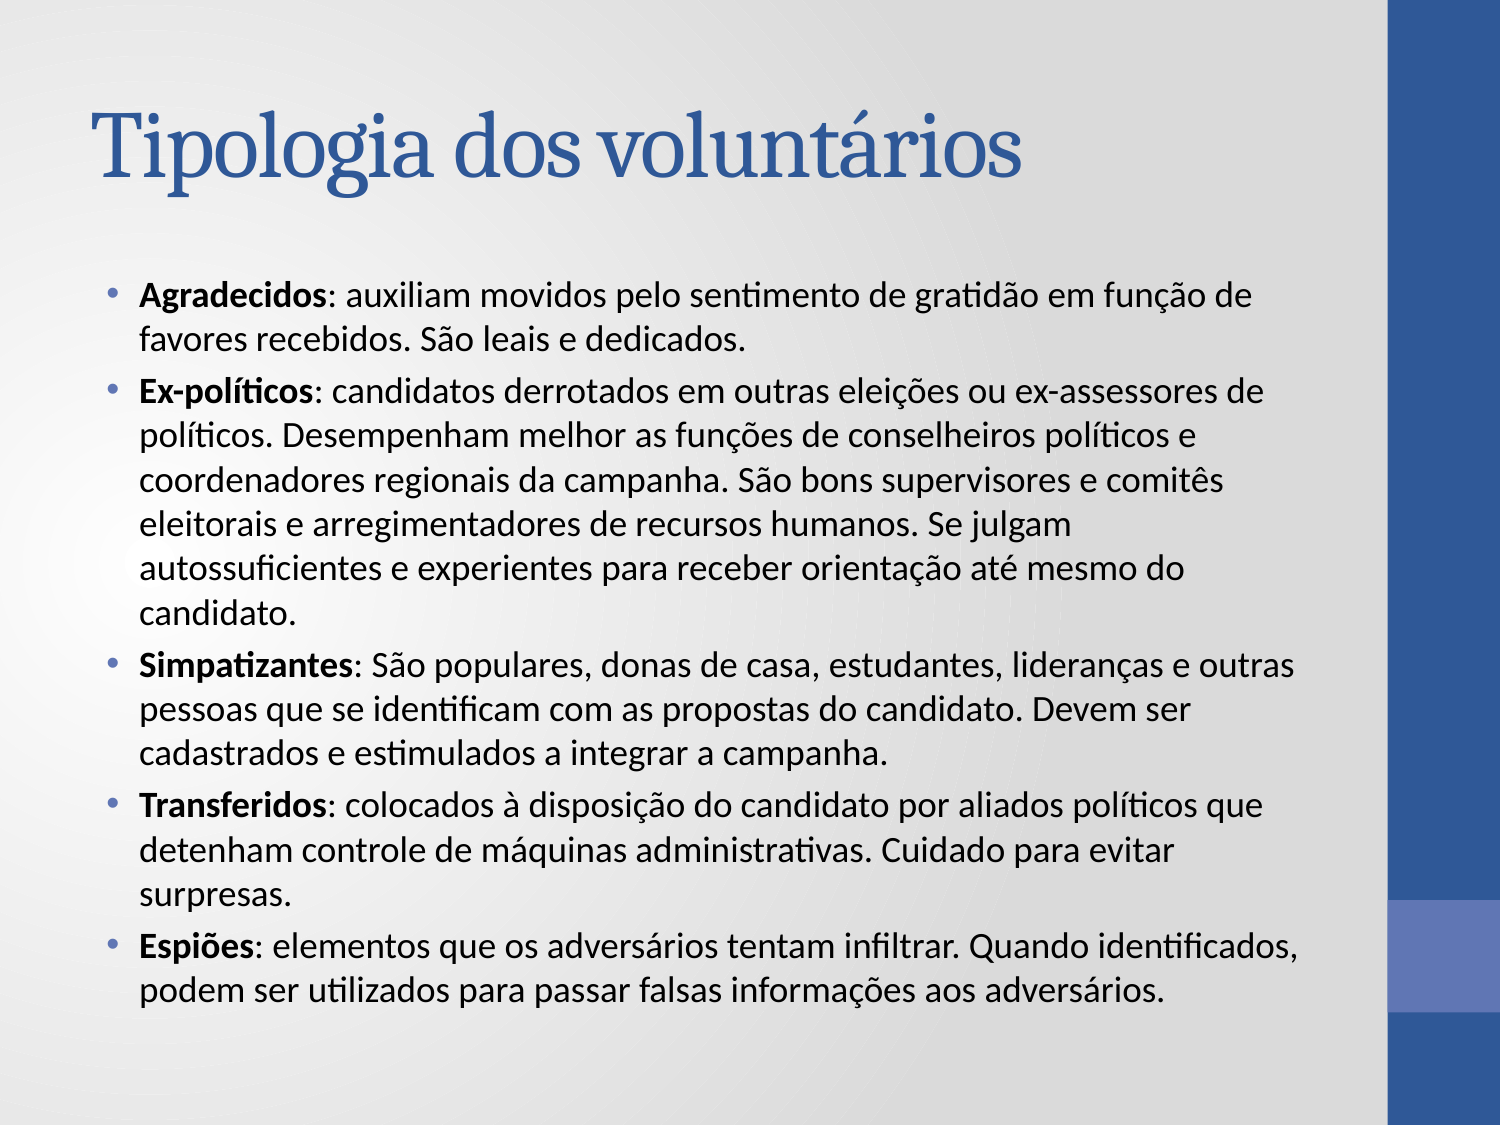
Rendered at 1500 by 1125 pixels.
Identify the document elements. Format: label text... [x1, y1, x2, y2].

list Agradecidos: auxiliam movidos pelo sentimento de gratidão em função de favores recebidos. São leais e dedicados. Ex-políticos: candidatos derrotados em outras eleições ou ex-assessores de políticos. Desempenham melhor as funções de conselheiros políticos e coordenadores regionais da campanha. São bons supervisores e comitês eleitorais e arregimentadores de recursos humanos. Se julgam autossuficientes e experientes para receber orientação até mesmo do candidato. Simpatizantes: São populares, donas de casa, estudantes, lideranças e outras pessoas que se identificam com as propostas do candidato. Devem ser cadastrados e estimulados a integrar a campanha. Transferidos: colocados à disposição do candidato por aliados políticos que detenham controle de máquinas administrativas. Cuidado para evitar surpresas. Espiões: elementos que os adversários tentam infiltrar. Quando identificados, podem ser utilizados para passar falsas informações aos adversários. [75, 262, 1325, 1050]
title Tipologia dos voluntários [75, 45, 1325, 233]
